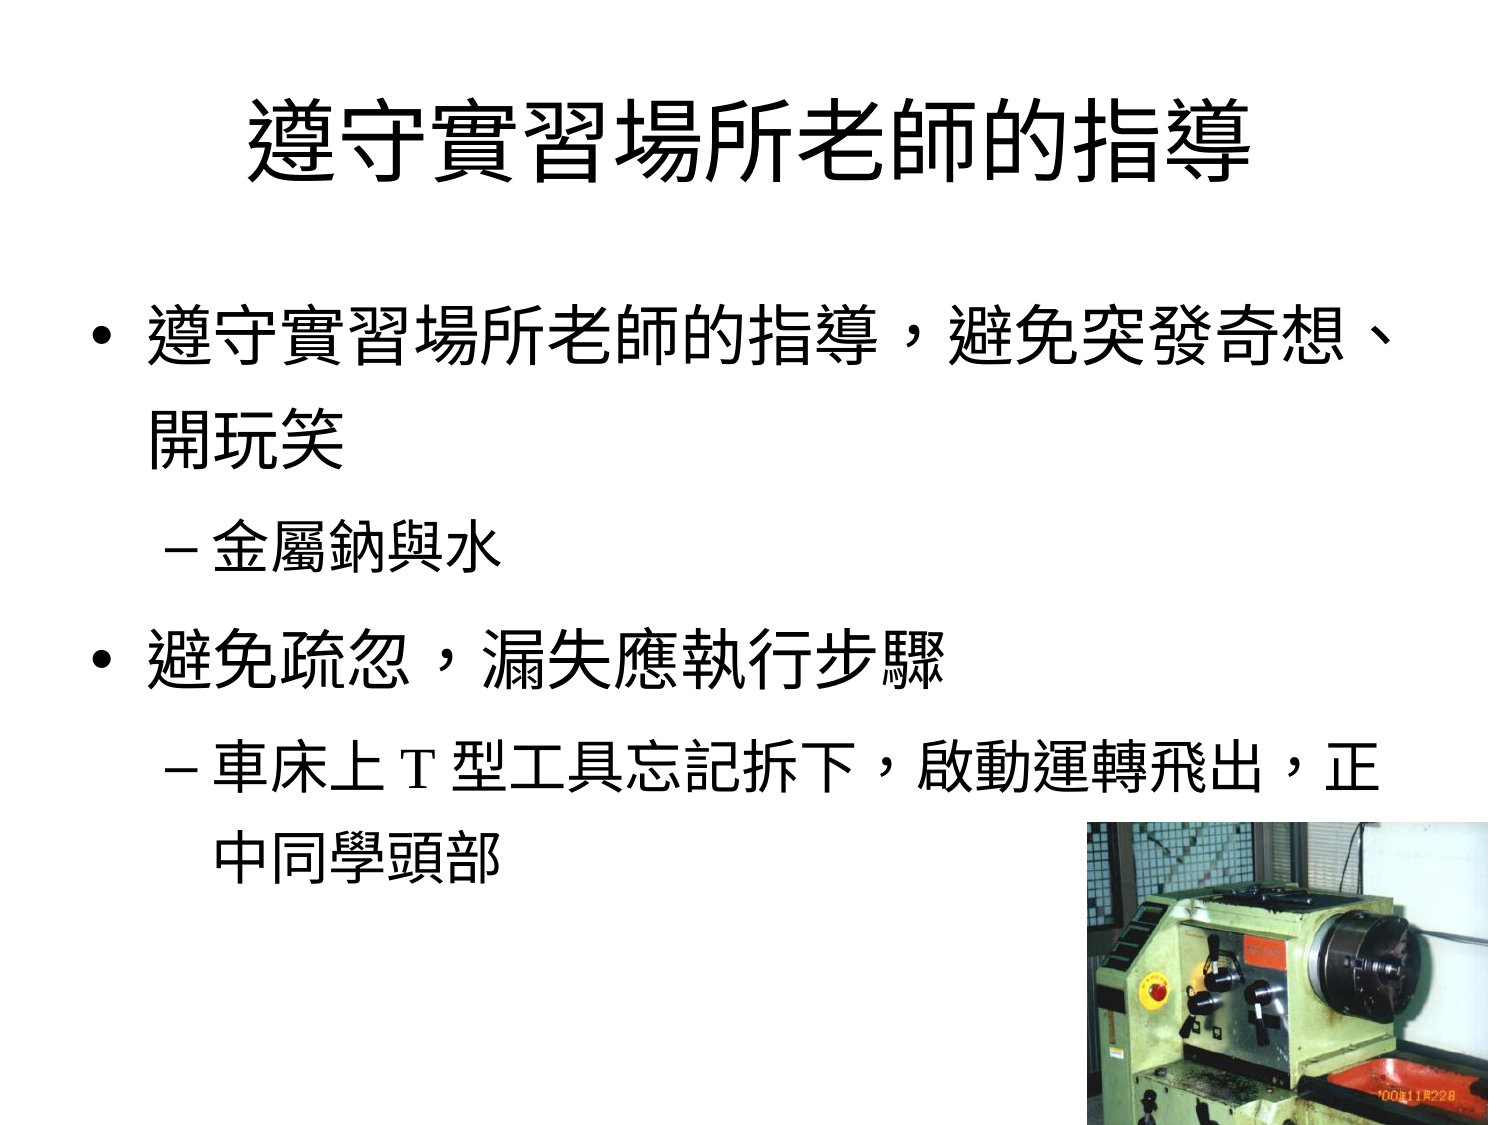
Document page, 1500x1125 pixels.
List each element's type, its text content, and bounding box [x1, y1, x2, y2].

title 遵守實習場所老師的指導 [74, 44, 1426, 233]
list 遵守實習場所老師的指導，避免突發奇想、開玩笑 金屬鈉與水 避免疏忽，漏失應執行步驟 車床上T型工具忘記拆下，啟動運轉飛出，正中同學頭部 [74, 262, 1426, 1006]
picture [1086, 822, 1489, 1125]
